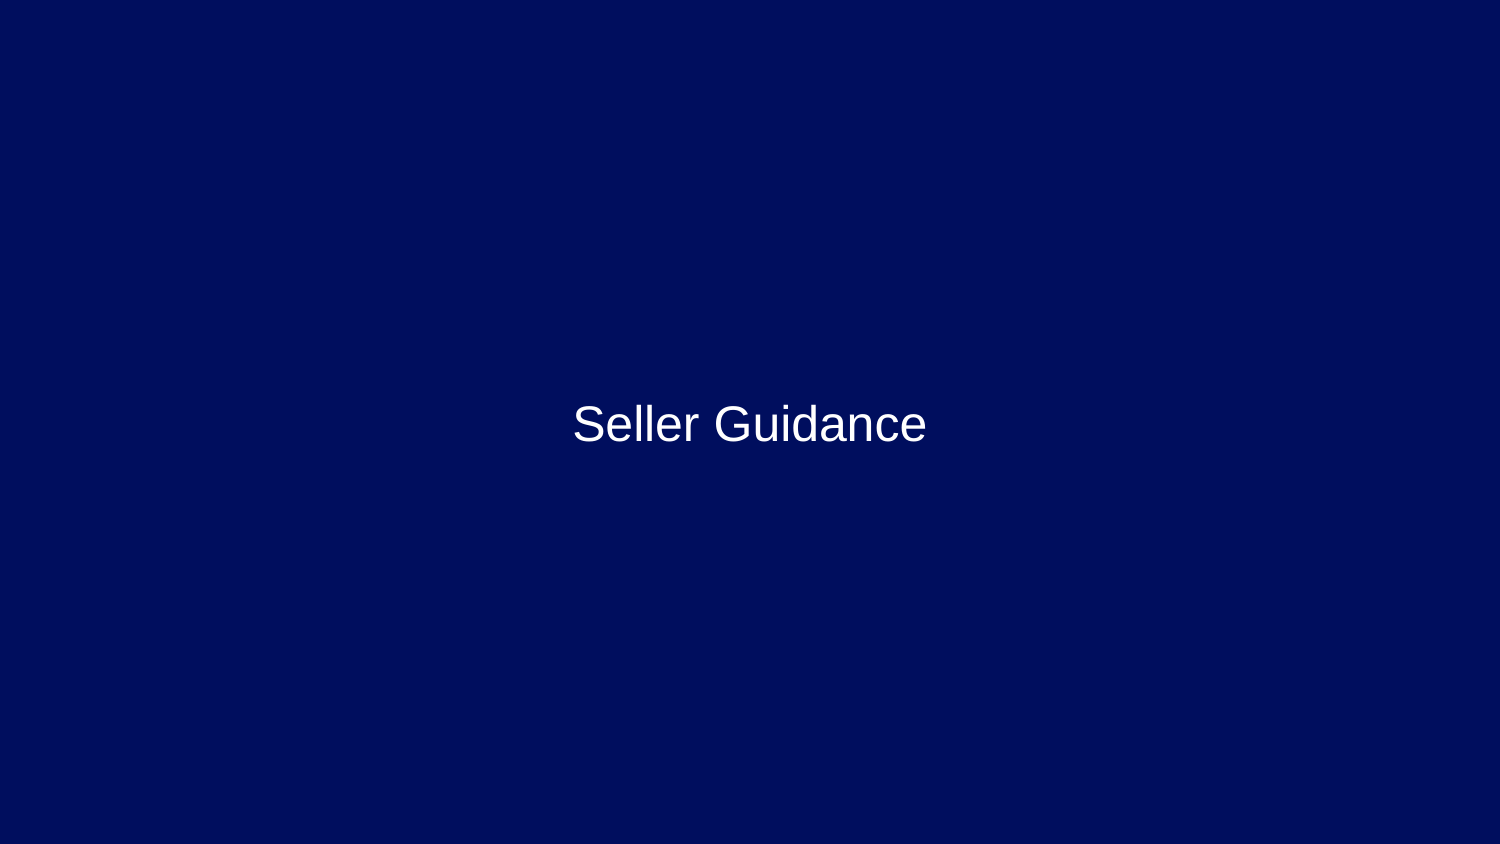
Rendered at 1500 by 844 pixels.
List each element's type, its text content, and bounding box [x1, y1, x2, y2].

text_box Seller Guidance [383, 383, 1117, 459]
